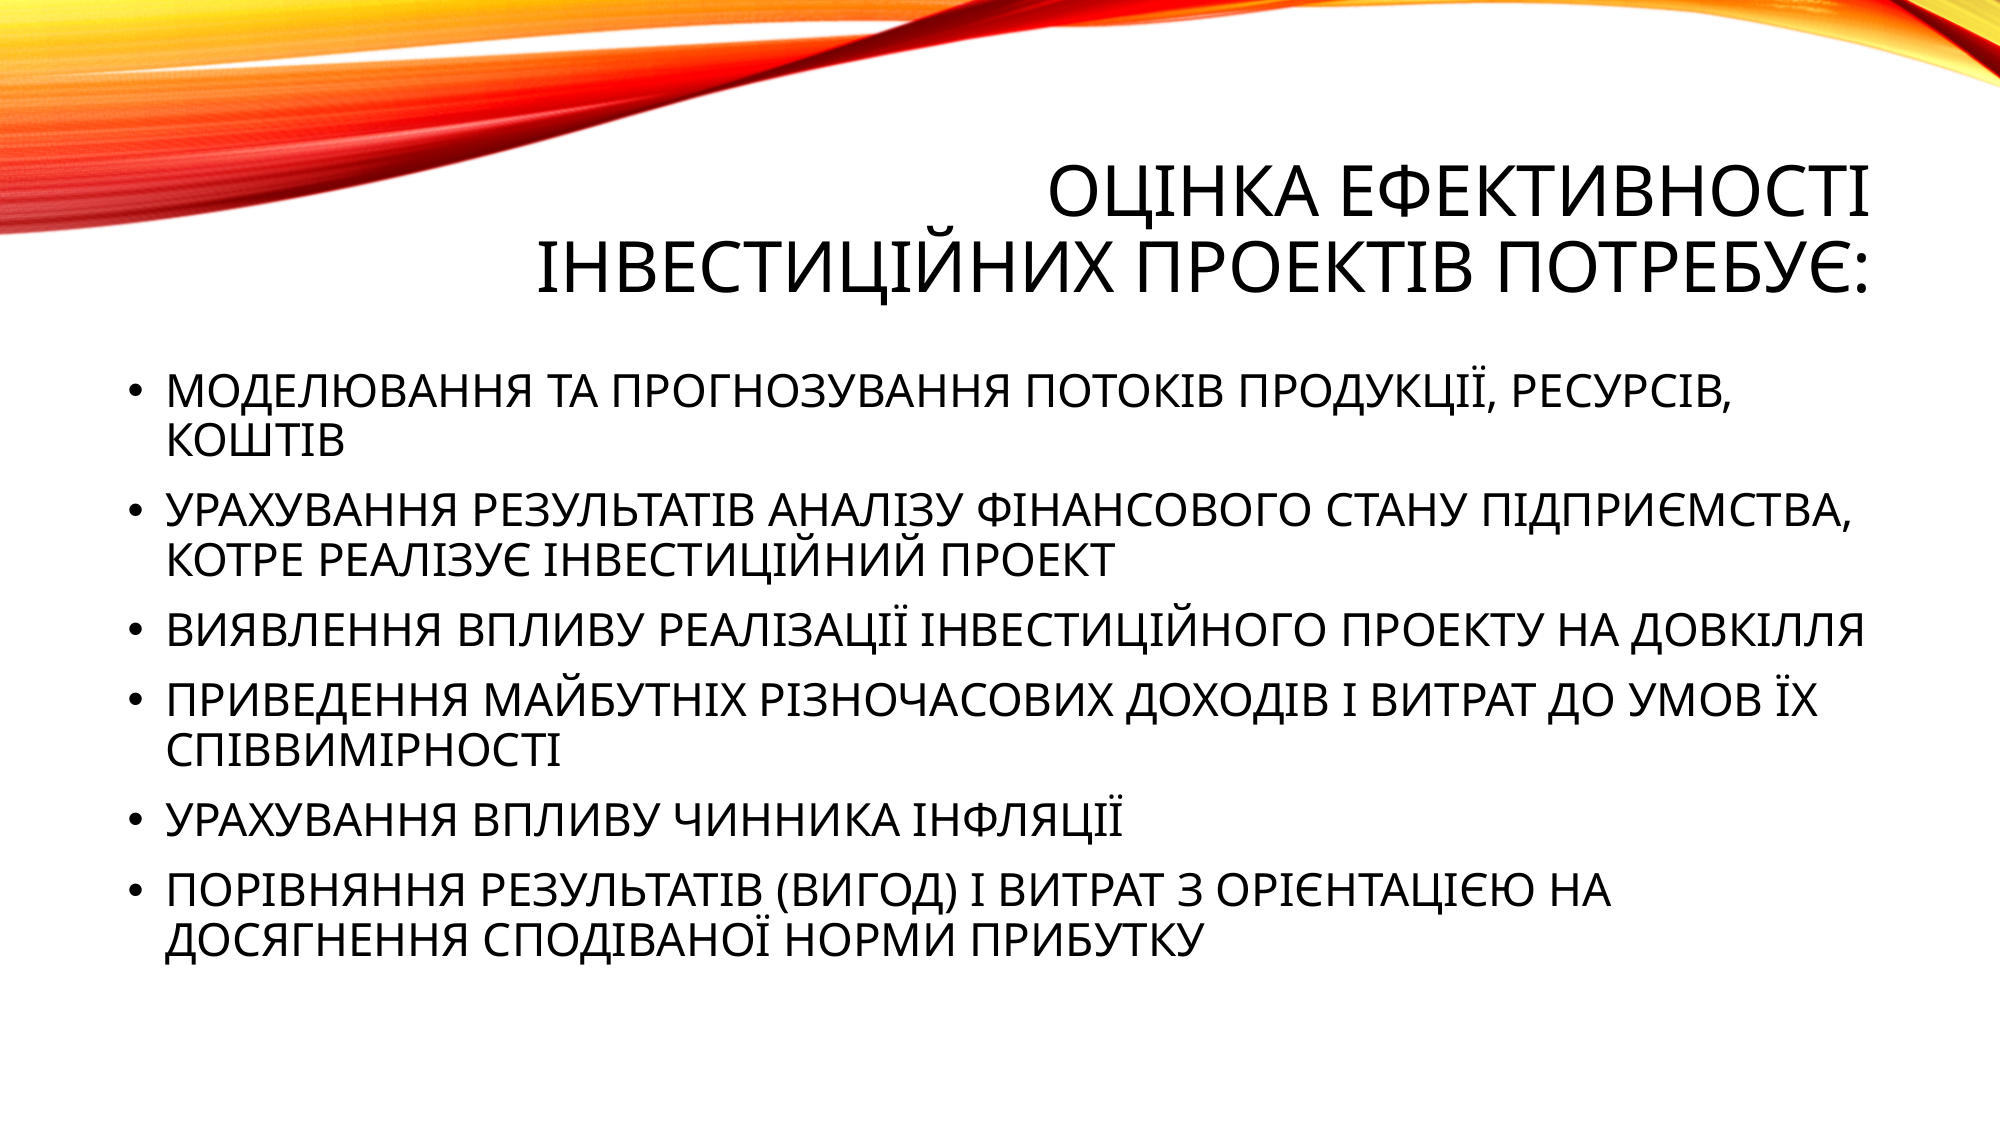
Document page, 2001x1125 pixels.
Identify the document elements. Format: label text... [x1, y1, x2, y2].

list МОДЕЛЮВАННЯ ТА ПРОГНОЗУВАННЯ ПОТОКІВ ПРОДУКЦІЇ, РЕСУРСІВ, КОШТІВ УРАХУВАННЯ РЕЗУЛЬТАТІВ АНАЛІЗУ ФІНАНСОВОГО СТАНУ ПІДПРИЄМСТВА, КОТРЕ РЕАЛІЗУЄ ІНВЕСТИЦІЙНИЙ ПРОЕКТ ВИЯВЛЕННЯ ВПЛИВУ РЕАЛІЗАЦІЇ ІНВЕСТИЦІЙНОГО ПРОЕКТУ НА ДОВКІЛЛЯ ПРИВЕДЕННЯ МАЙБУТНІХ РІЗНОЧАСОВИХ ДОХОДІВ І ВИТРАТ ДО УМОВ ЇХ СПІВВИМІРНОСТІ УРАХУВАННЯ ВПЛИВУ ЧИННИКА ІНФЛЯЦІЇ ПОРІВНЯННЯ РЕЗУЛЬТАТІВ (ВИГОД) І ВИТРАТ З ОРІЄНТАЦІЄЮ НА ДОСЯГНЕННЯ СПОДІВАНОЇ НОРМИ ПРИБУТКУ [112, 360, 1888, 1021]
picture [0, 0, 2000, 237]
title ОЦІНКА ЕФЕКТИВНОСТІ ІНВЕСТИЦІЙНИХ ПРОЕКТІВ ПОТРЕБУЄ: [474, 125, 1888, 338]
